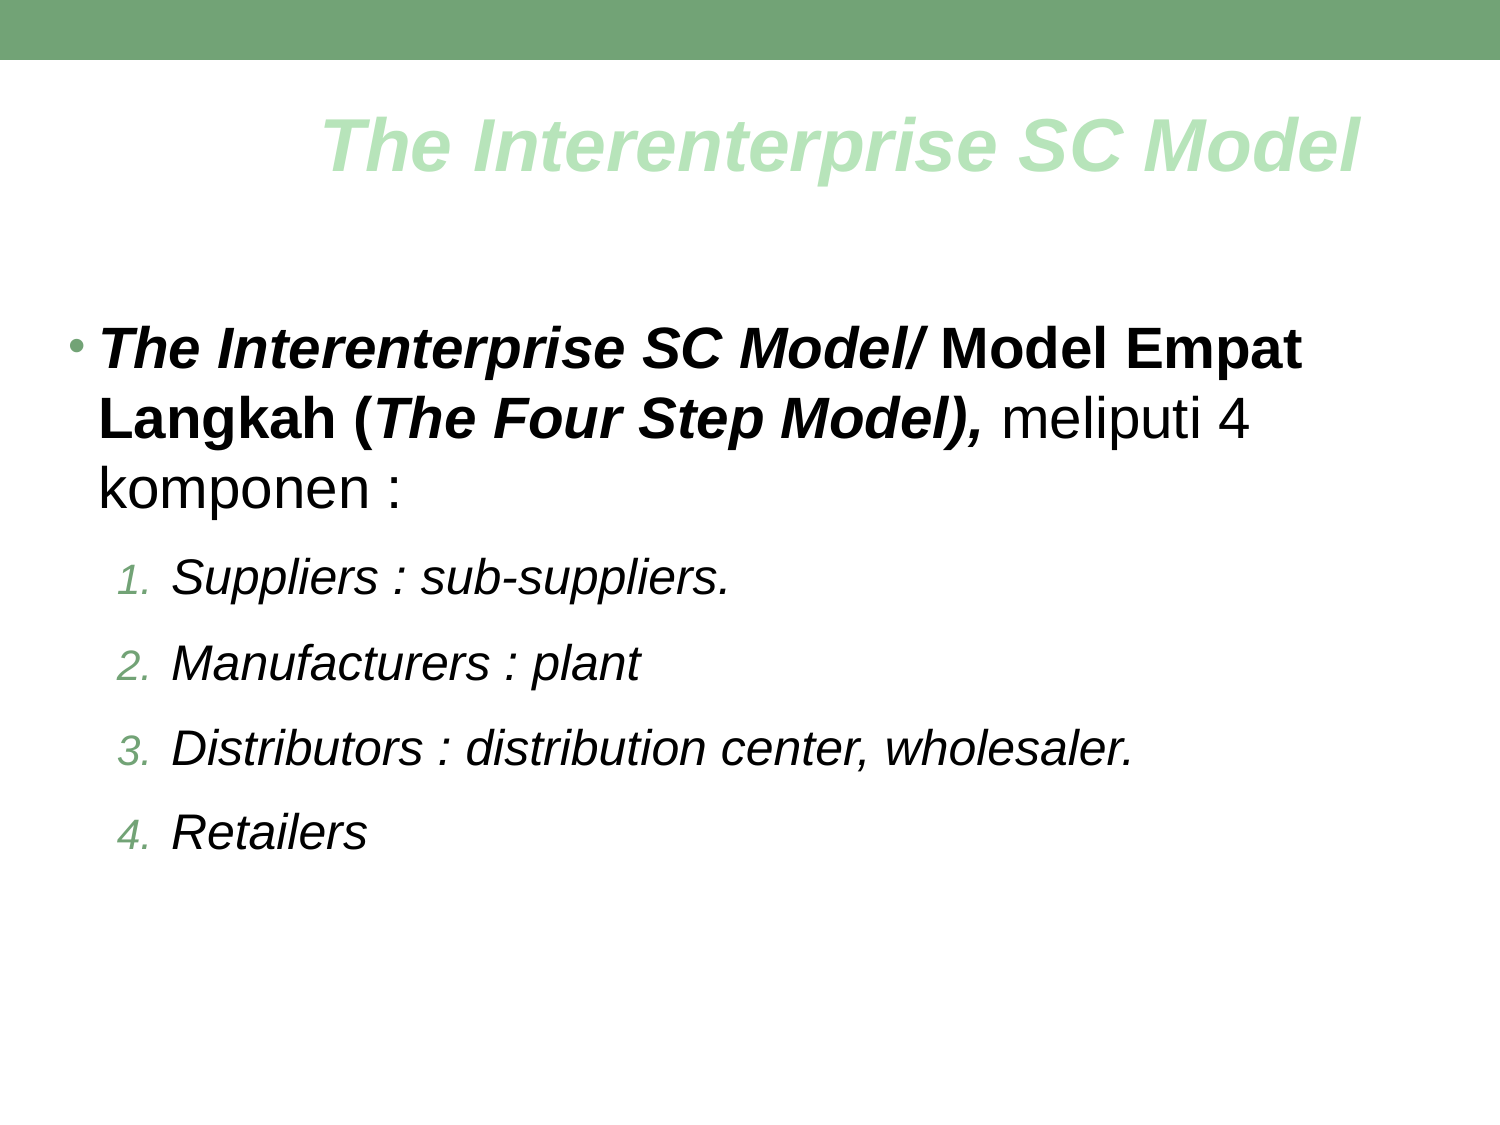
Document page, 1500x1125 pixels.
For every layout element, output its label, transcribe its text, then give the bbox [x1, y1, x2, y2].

title The Interenterprise SC Model [233, 42, 1376, 240]
list The Interenterprise SC Model/ Model Empat Langkah (The Four Step Model), meliputi 4 komponen : Suppliers : sub-suppliers. Manufacturers : plant Distributors : distribution center, wholesaler. Retailers [53, 302, 1436, 1035]
